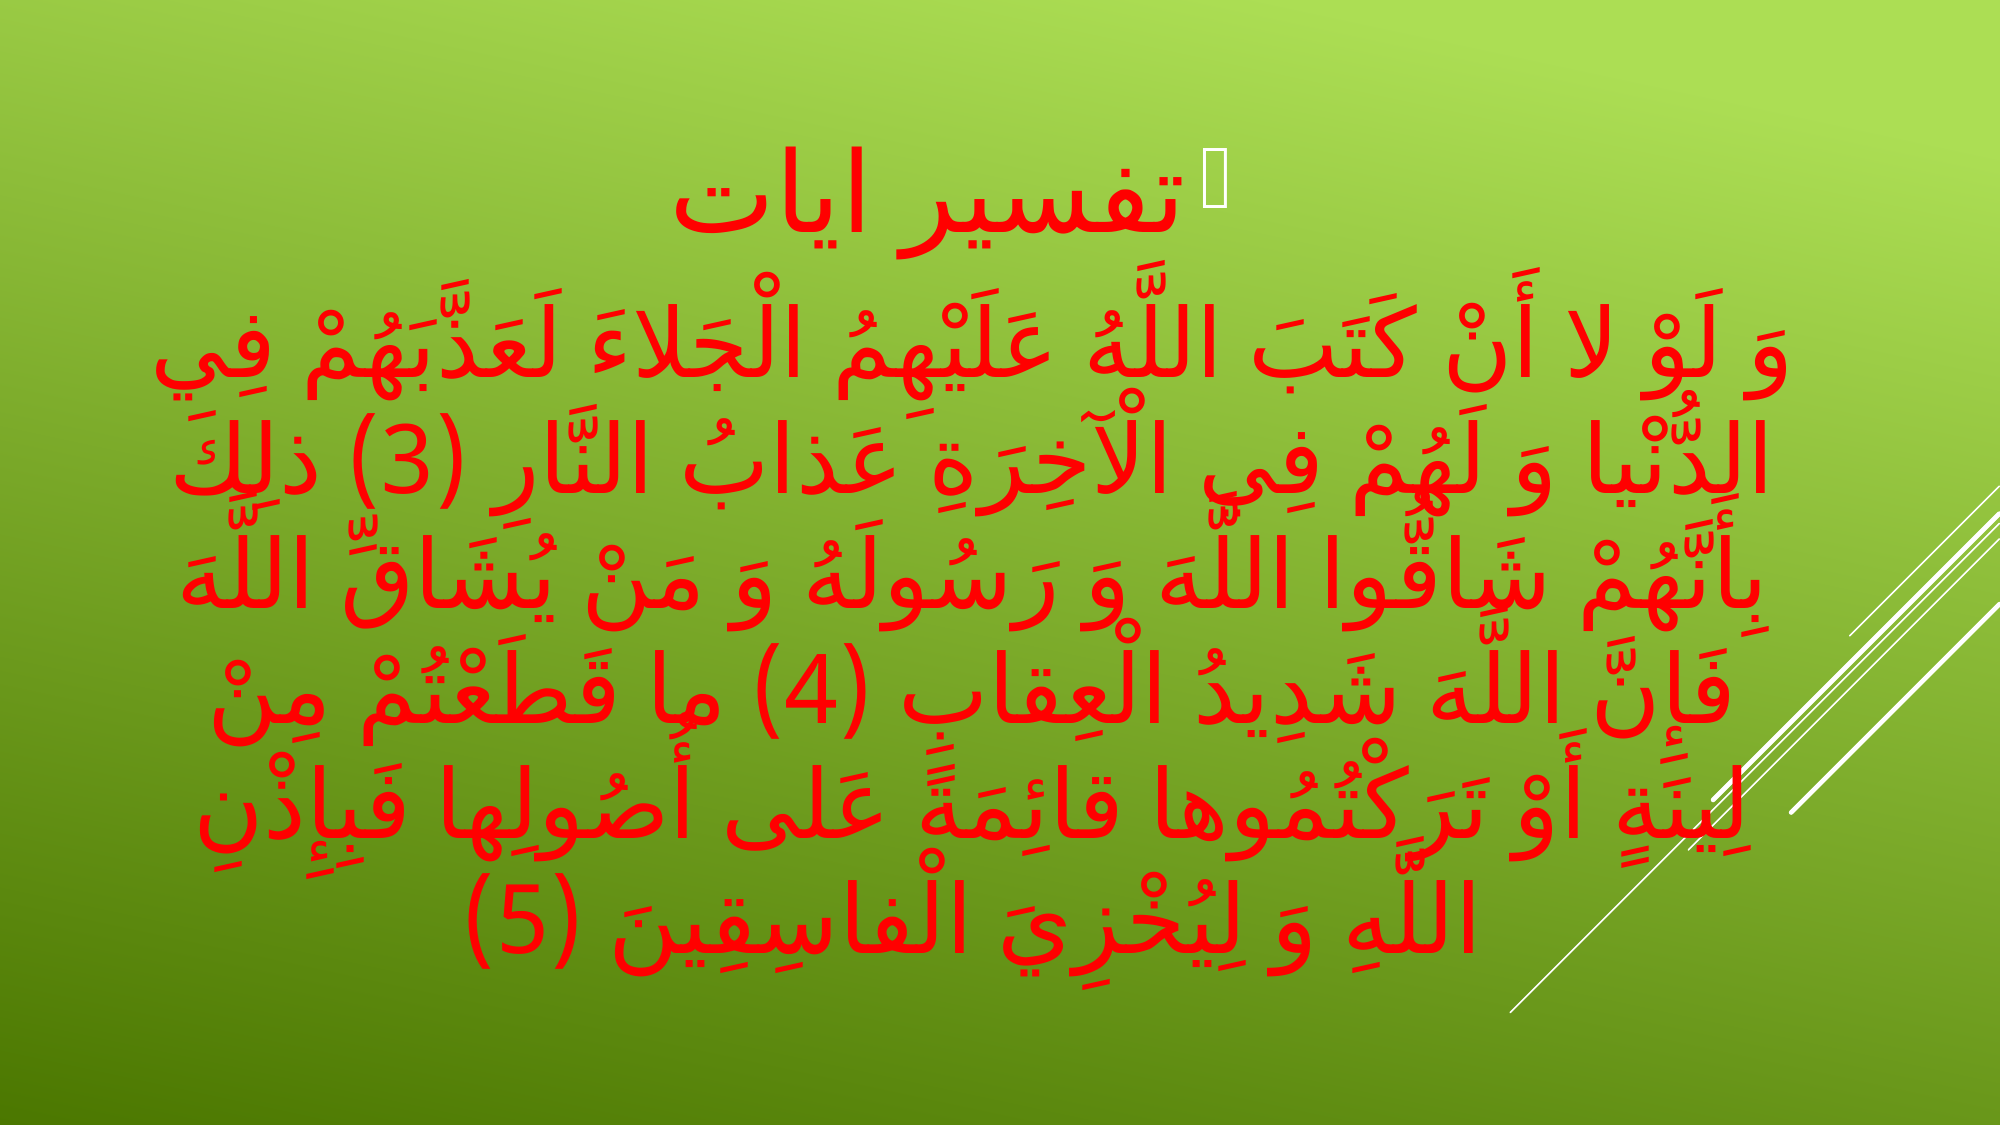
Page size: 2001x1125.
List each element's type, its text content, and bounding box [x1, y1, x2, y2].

list تفسیر ایات [112, 112, 1791, 262]
title وَ لَوْ لا أَنْ كَتَبَ اللَّهُ عَلَيْهِمُ الْجَلاءَ لَعَذَّبَهُمْ فِي الدُّنْيا وَ لَهُمْ فِي الْآخِرَةِ عَذابُ النَّارِ (3) ذلِكَ بِأَنَّهُمْ شَاقُّوا اللَّهَ وَ رَسُولَهُ وَ مَنْ يُشَاقِّ اللَّهَ فَإِنَّ اللَّهَ شَدِيدُ الْعِقابِ (4) ما قَطَعْتُمْ مِنْ لِينَةٍ أَوْ تَرَكْتُمُوها قائِمَةً عَلى‏ أُصُولِها فَبِإِذْنِ اللَّهِ وَ لِيُخْزِيَ الْفاسِقِينَ (5) [112, 156, 1832, 984]
